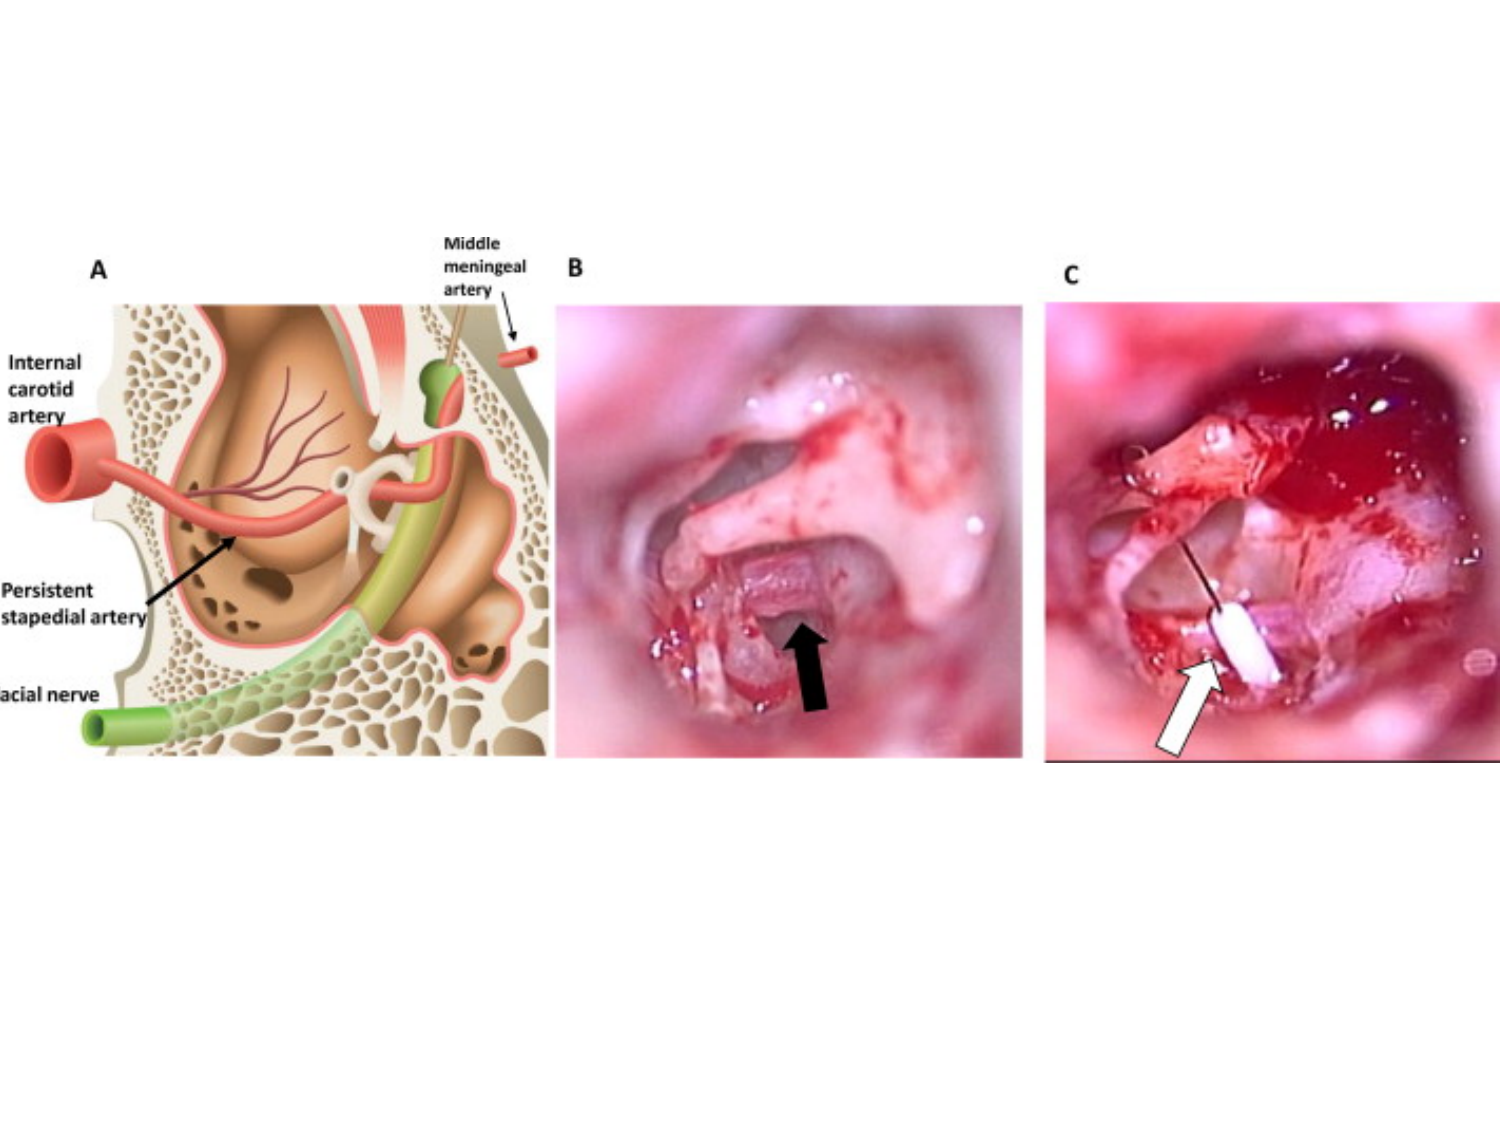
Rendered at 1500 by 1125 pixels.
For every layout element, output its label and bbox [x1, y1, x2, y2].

picture [0, 237, 1500, 763]
